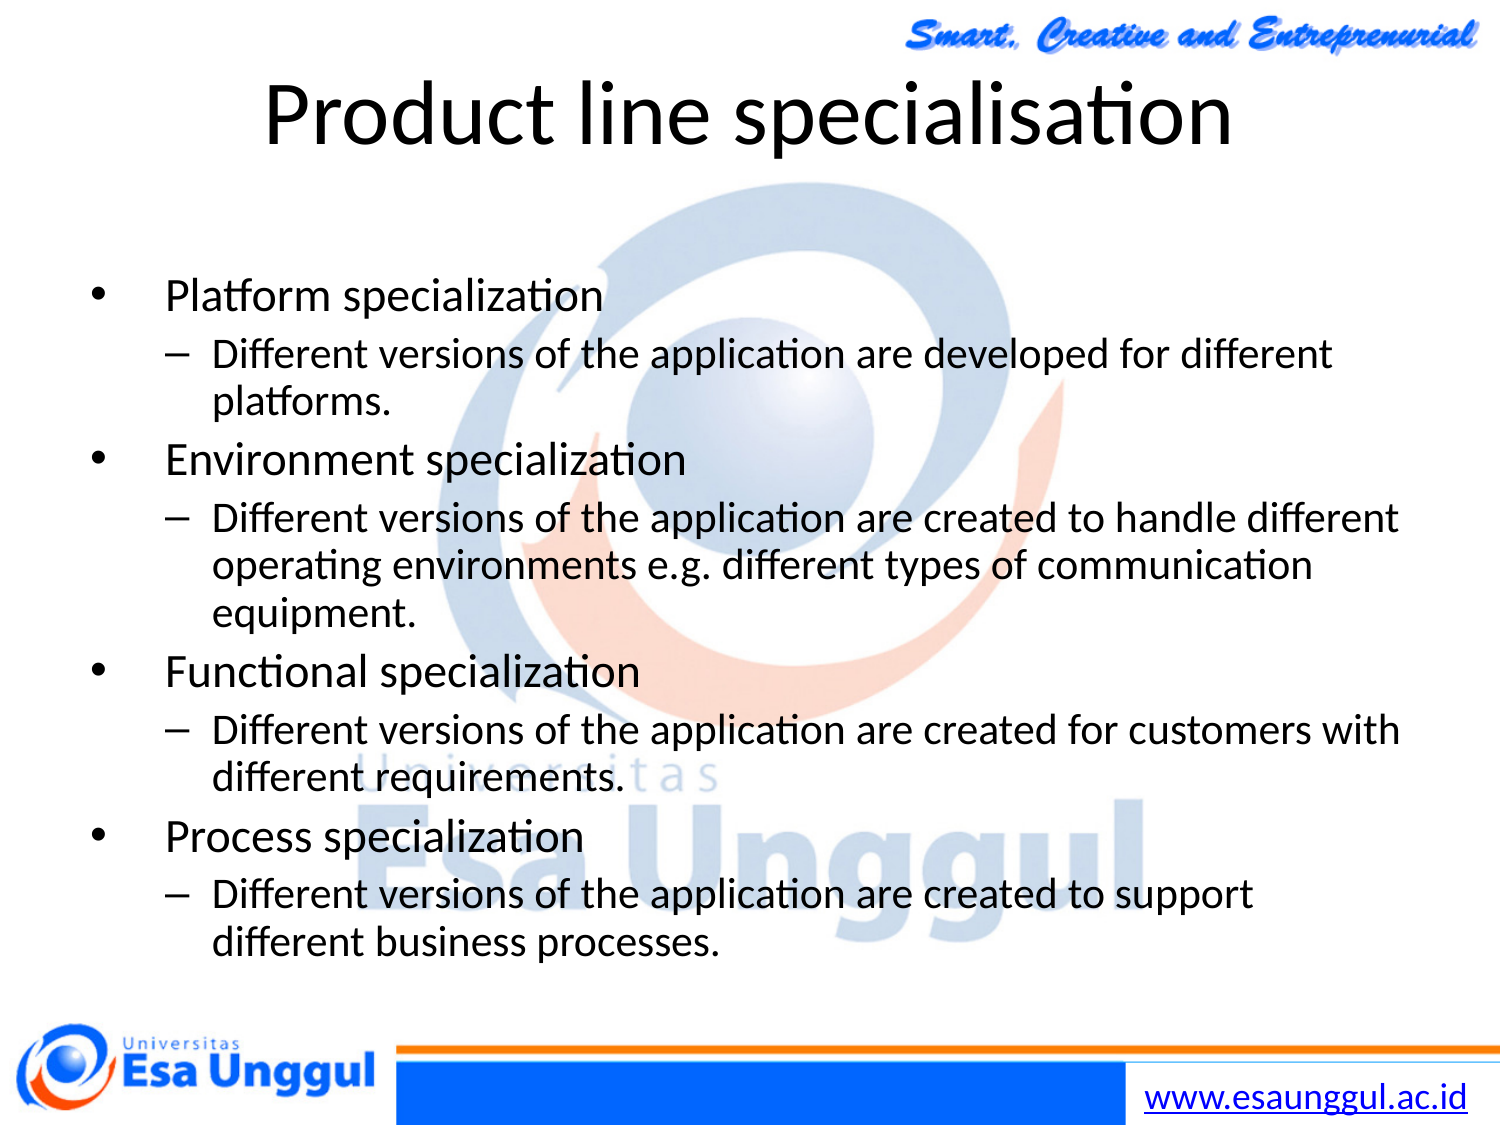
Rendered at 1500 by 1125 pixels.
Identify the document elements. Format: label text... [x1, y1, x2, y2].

list Platform specialization Different versions of the application are developed for different platforms. Environment specialization Different versions of the application are created to handle different operating environments e.g. different types of communication equipment. Functional specialization Different versions of the application are created for customers with different requirements. Process specialization Different versions of the application are created to support different business processes. [75, 262, 1425, 1005]
title Product line specialisation [75, 45, 1425, 233]
picture [0, 0, 1500, 1125]
